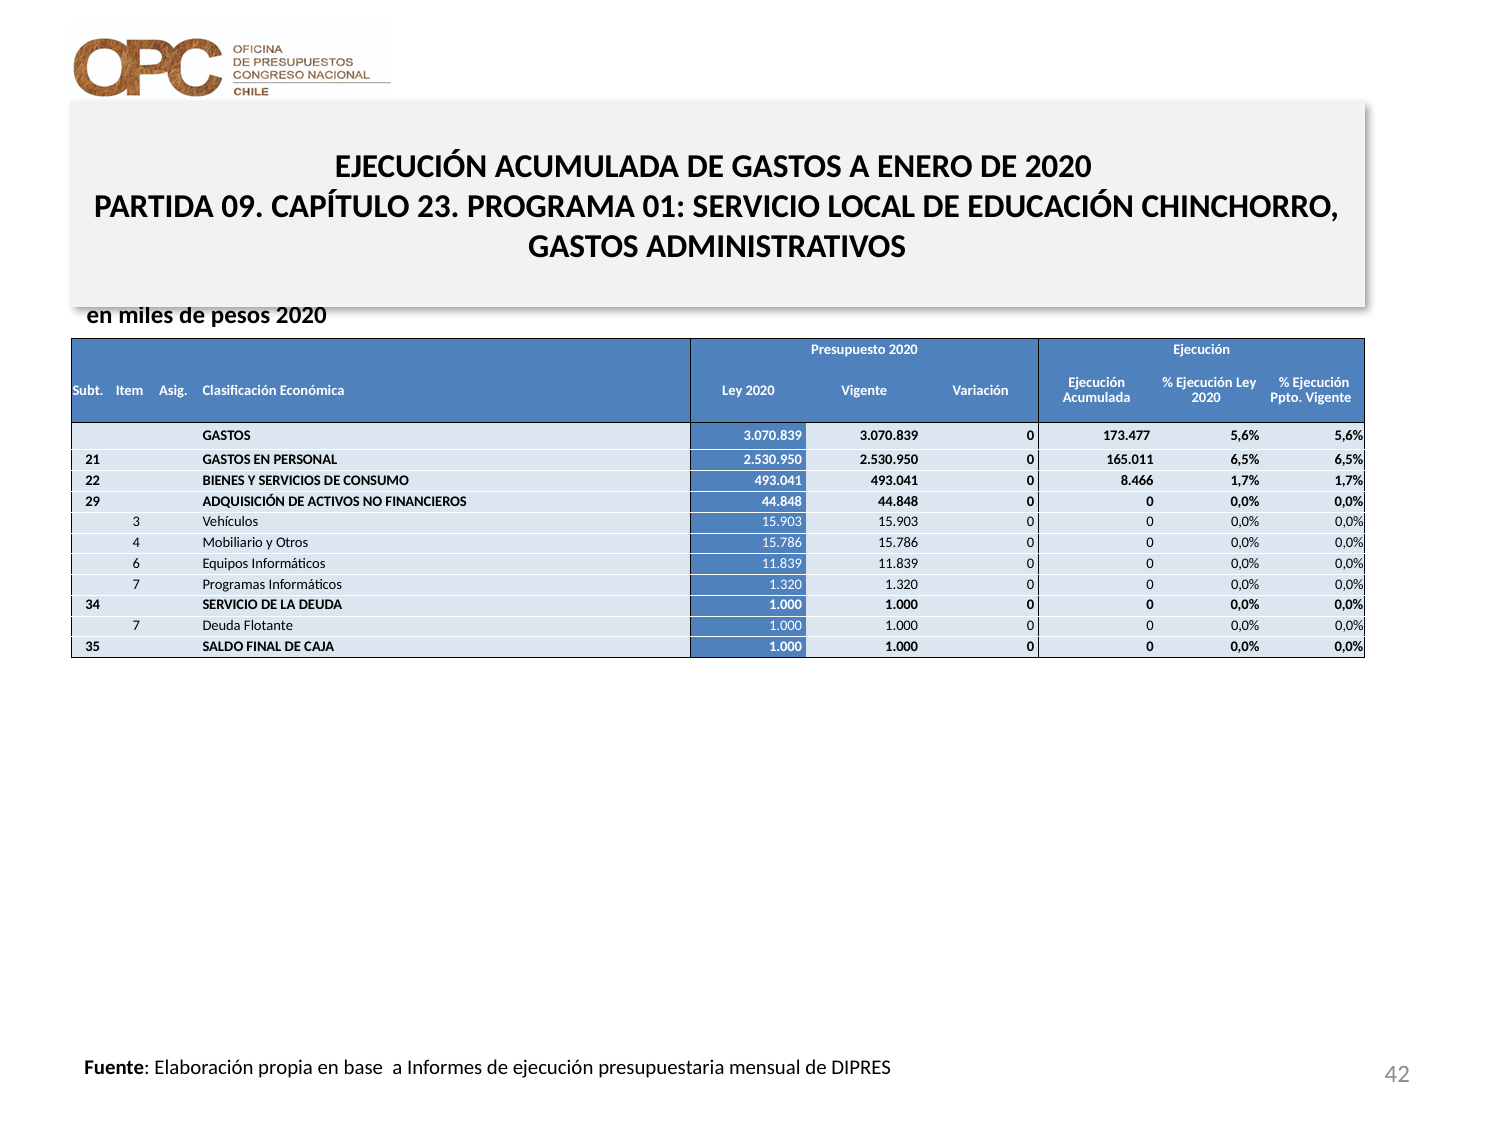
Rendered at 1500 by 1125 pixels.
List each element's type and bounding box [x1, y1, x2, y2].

table_cell [72, 450, 690, 470]
table_cell [691, 423, 1038, 449]
table_cell [72, 617, 690, 636]
slide_number [1074, 1042, 1425, 1103]
table_cell [691, 575, 1038, 595]
table_header [691, 339, 1038, 359]
table_header [1039, 339, 1364, 359]
table_cell [1039, 450, 1364, 470]
table_cell [72, 637, 690, 657]
table_cell [72, 423, 690, 449]
table_cell [1039, 359, 1364, 422]
table_header [72, 339, 690, 359]
table_cell [691, 471, 1038, 491]
table_cell [1039, 534, 1364, 553]
table_cell [691, 617, 1038, 636]
table_cell [1039, 513, 1364, 533]
table_cell [1039, 617, 1364, 636]
table_cell [72, 575, 690, 595]
table_cell [691, 534, 1038, 553]
table_cell [72, 554, 690, 574]
text_box [71, 290, 1365, 320]
title [71, 102, 1364, 307]
table_cell [1039, 596, 1364, 616]
table_cell [691, 513, 1038, 533]
table_cell [691, 450, 1038, 470]
table_cell [1039, 554, 1364, 574]
table_cell [691, 359, 1038, 422]
table_cell [691, 554, 1038, 574]
table_cell [72, 471, 690, 491]
table_cell [1039, 637, 1364, 657]
table_cell [1039, 471, 1364, 491]
table_cell [691, 596, 1038, 616]
table_cell [691, 492, 1038, 512]
table_cell [1039, 575, 1364, 595]
table_cell [72, 534, 690, 553]
picture [70, 22, 391, 118]
table_cell [72, 596, 690, 616]
table_cell [72, 513, 690, 533]
table_cell [1039, 492, 1364, 512]
table_cell [1039, 423, 1364, 449]
table_cell [72, 359, 690, 422]
table_cell [72, 492, 690, 512]
table_cell [691, 637, 1038, 657]
